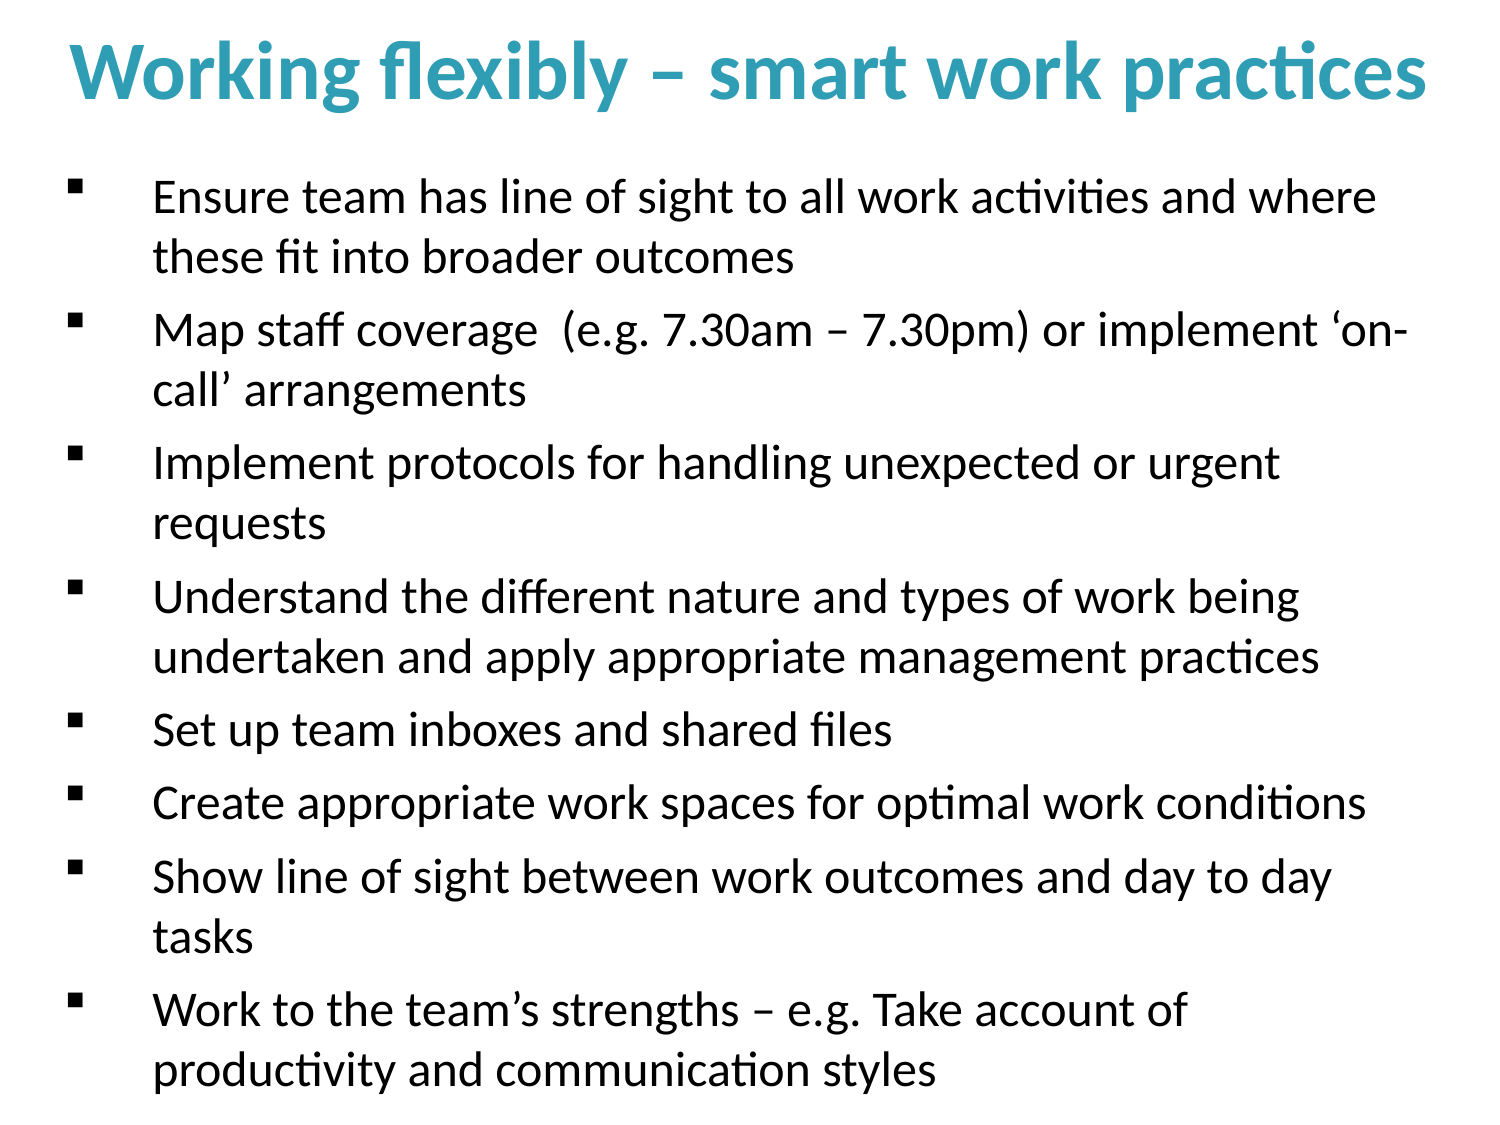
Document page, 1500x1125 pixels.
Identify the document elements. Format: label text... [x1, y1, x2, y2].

text_box Working flexibly – smart work practices [0, 0, 1500, 167]
list Ensure team has line of sight to all work activities and where these fit into broader outcomes Map staff coverage (e.g. 7.30am – 7.30pm) or implement ‘on-call’ arrangements Implement protocols for handling unexpected or urgent requests Understand the different nature and types of work being undertaken and apply appropriate management practices Set up team inboxes and shared files Create appropriate work spaces for optimal work conditions Show line of sight between work outcomes and day to day tasks Work to the team’s strengths – e.g. Take account of productivity and communication styles [49, 167, 1450, 1015]
